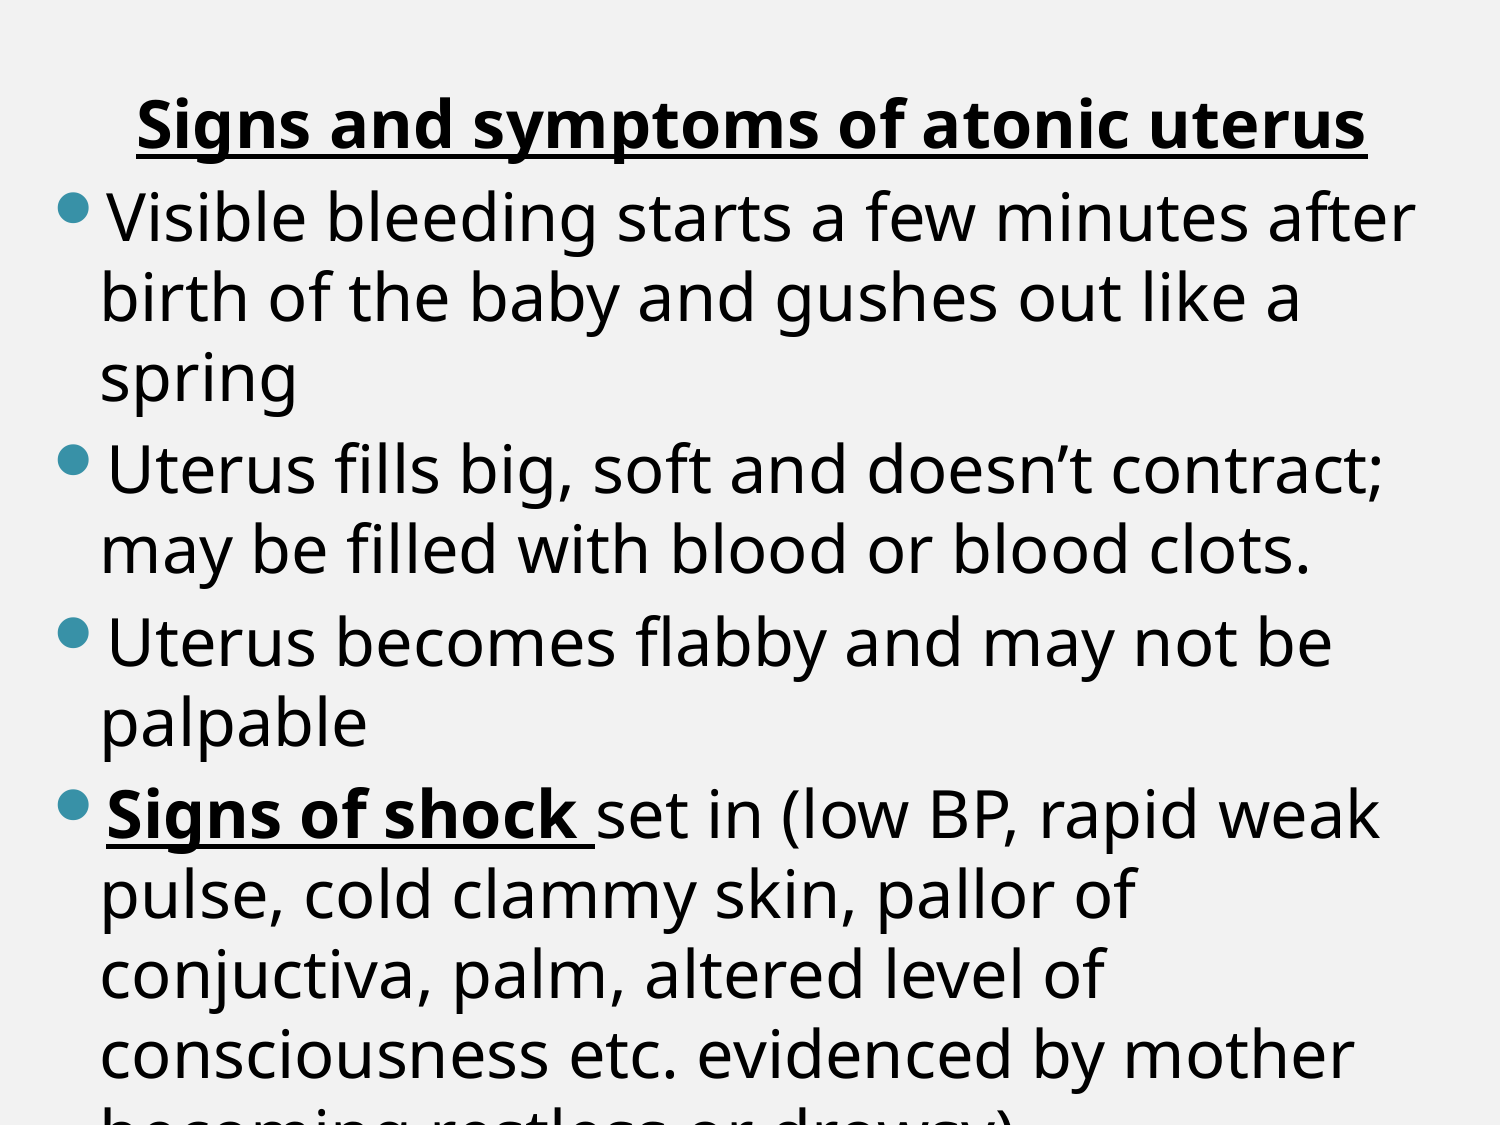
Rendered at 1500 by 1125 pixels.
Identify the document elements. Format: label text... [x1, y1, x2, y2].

list Signs and symptoms of atonic uterus Visible bleeding starts a few minutes after birth of the baby and gushes out like a spring Uterus fills big, soft and doesn’t contract; may be filled with blood or blood clots. Uterus becomes flabby and may not be palpable Signs of shock set in (low BP, rapid weak pulse, cold clammy skin, pallor of conjuctiva, palm, altered level of consciousness etc. evidenced by mother becoming restless or drowsy). [24, 75, 1466, 1100]
